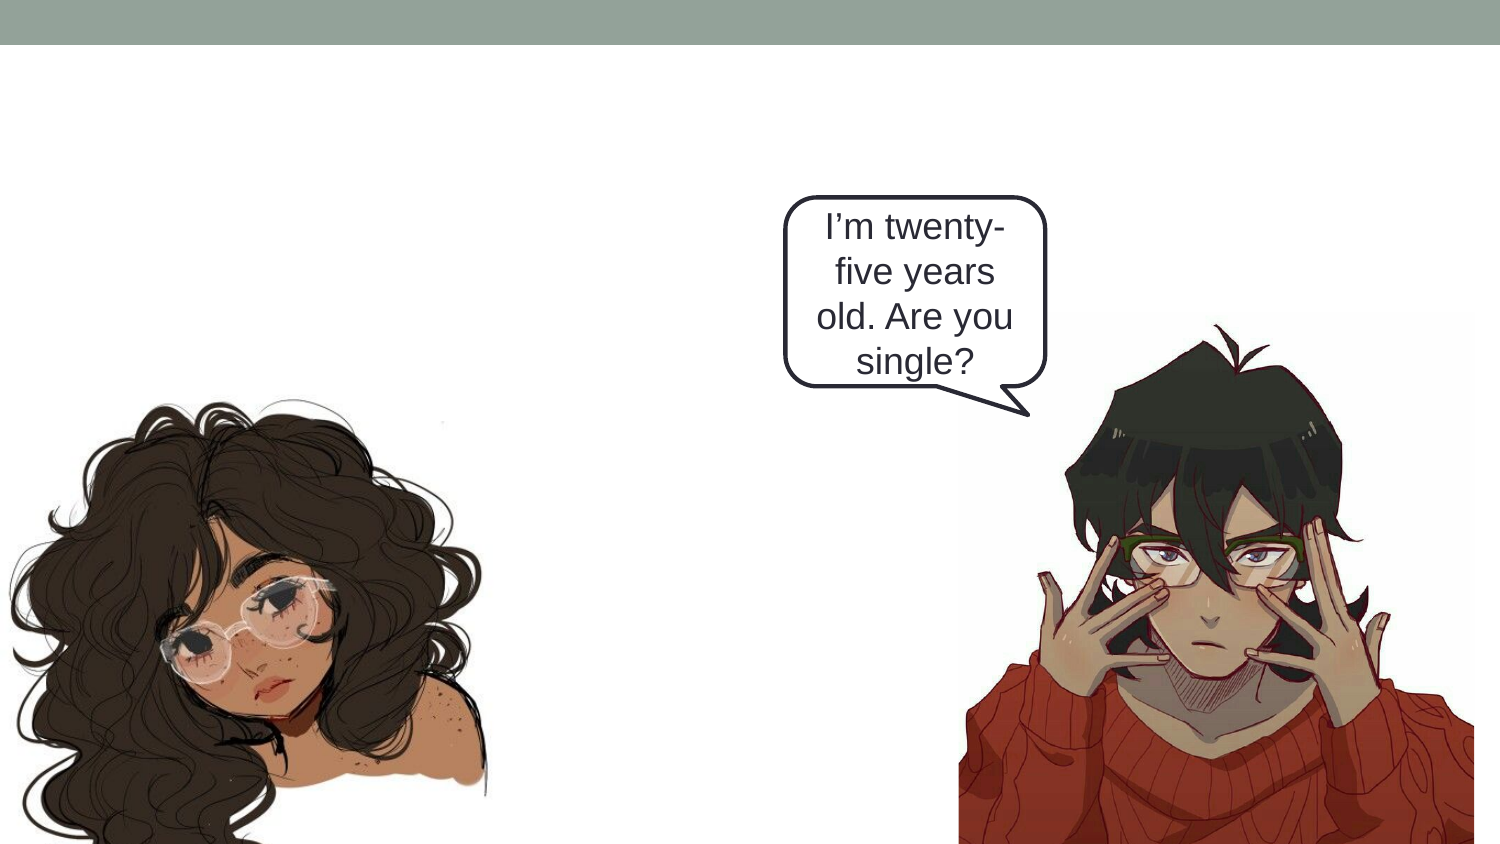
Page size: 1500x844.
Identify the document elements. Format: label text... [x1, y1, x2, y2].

text_box I’m twenty-five years old. Are you single? [783, 195, 1048, 395]
picture [958, 311, 1475, 844]
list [0, 386, 524, 844]
